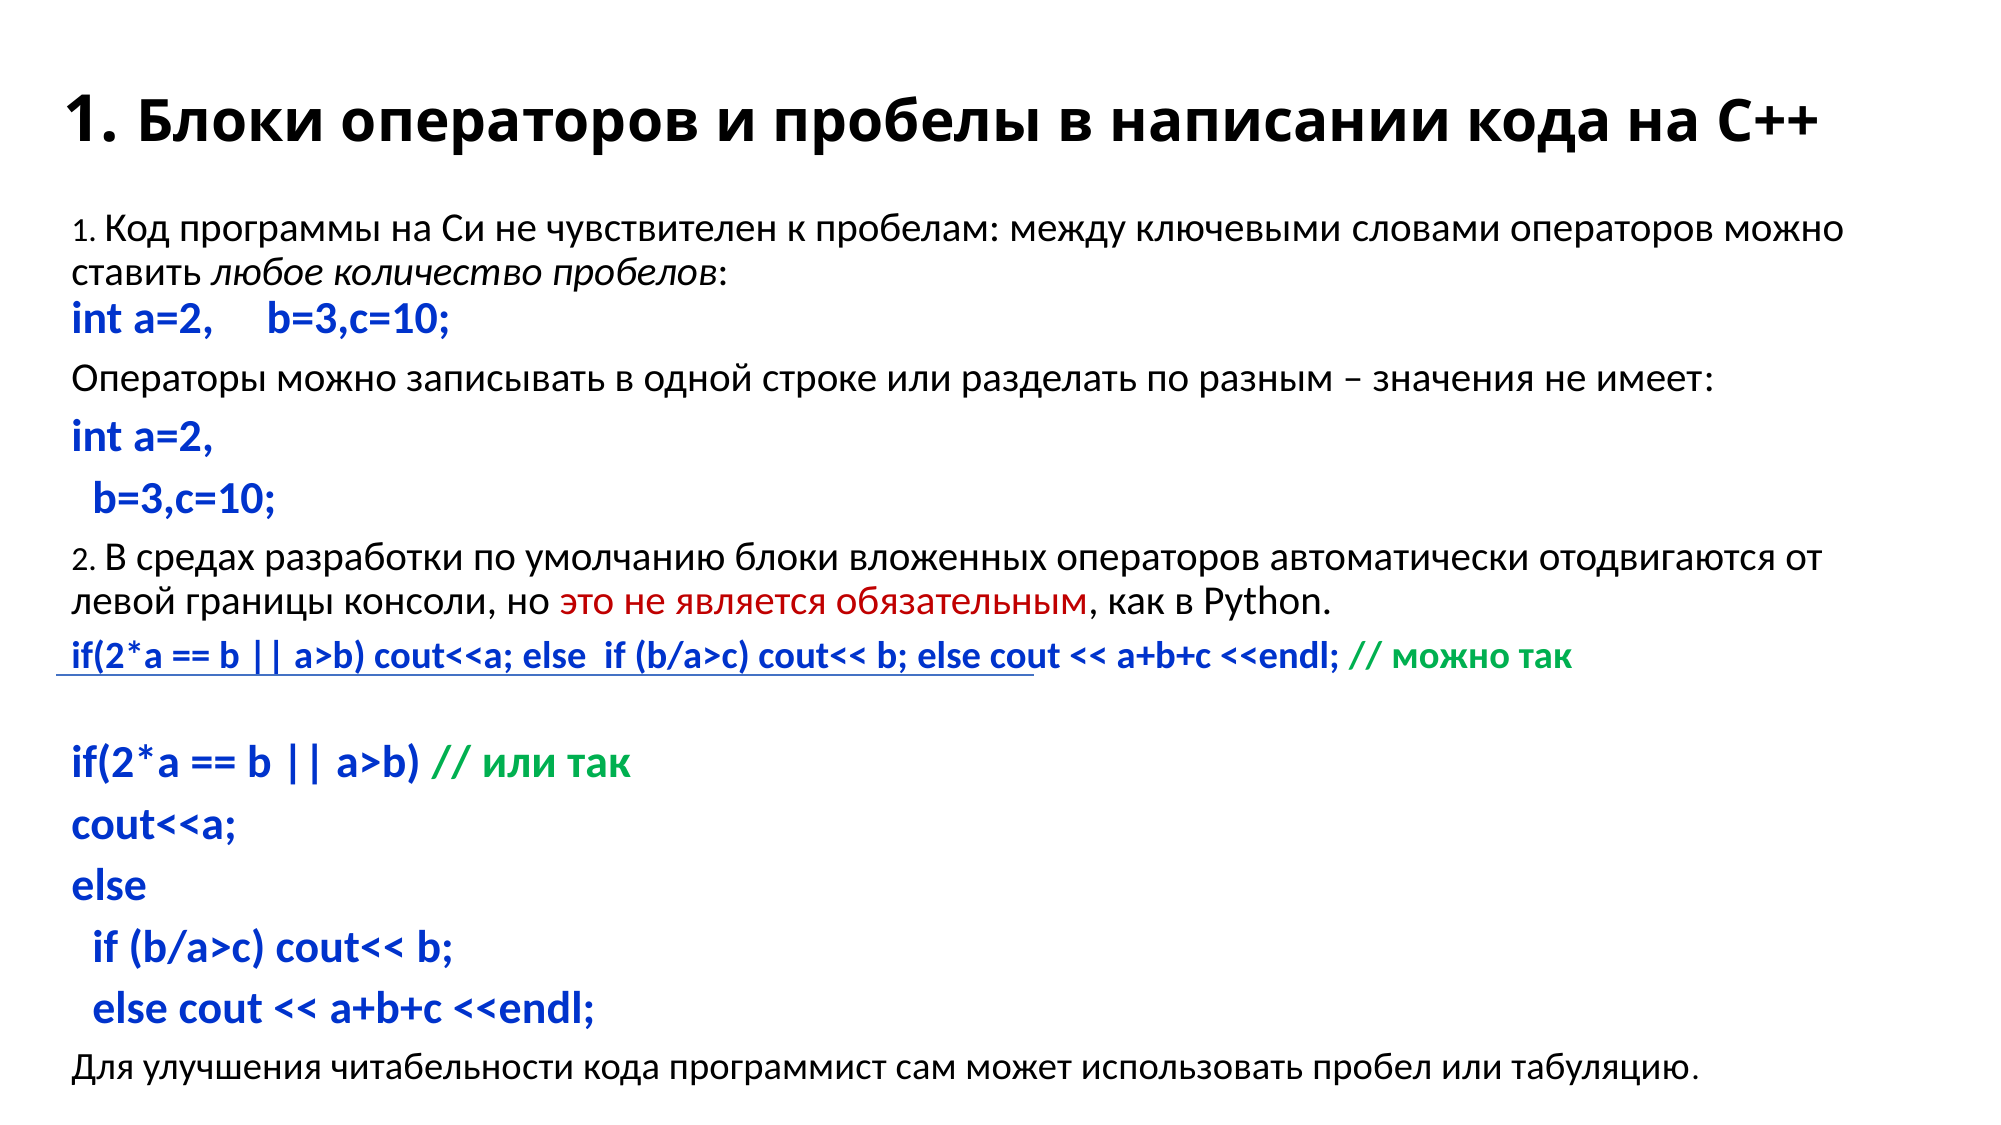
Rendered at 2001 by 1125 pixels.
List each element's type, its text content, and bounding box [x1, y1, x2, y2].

title 1. Блоки операторов и пробелы в написании кода на С++ [48, 59, 1944, 182]
list 1. Код программы на Си не чувствителен к пробелам: между ключевыми словами операторов можно ставить любое количество пробелов: int a=2, b=3,c=10; Операторы можно записывать в одной строке или разделать по разным – значения не имеет: int a=2, b=3,c=10; 2. В средах разработки по умолчанию блоки вложенных операторов автоматически отодвигаются от левой границы консоли, но это не является обязательным, как в Python. if(2*a == b || a>b) cout<<a; else if (b/a>c) cout<< b; else cout << a+b+c <<endl; // можно так if(2*a == b || a>b) // или так cout<<a; else if (b/a>c) cout<< b; else cout << a+b+c <<endl; Для улучшения читабельности кода программист сам может использовать пробел или табуляцию. [56, 198, 1919, 1102]
